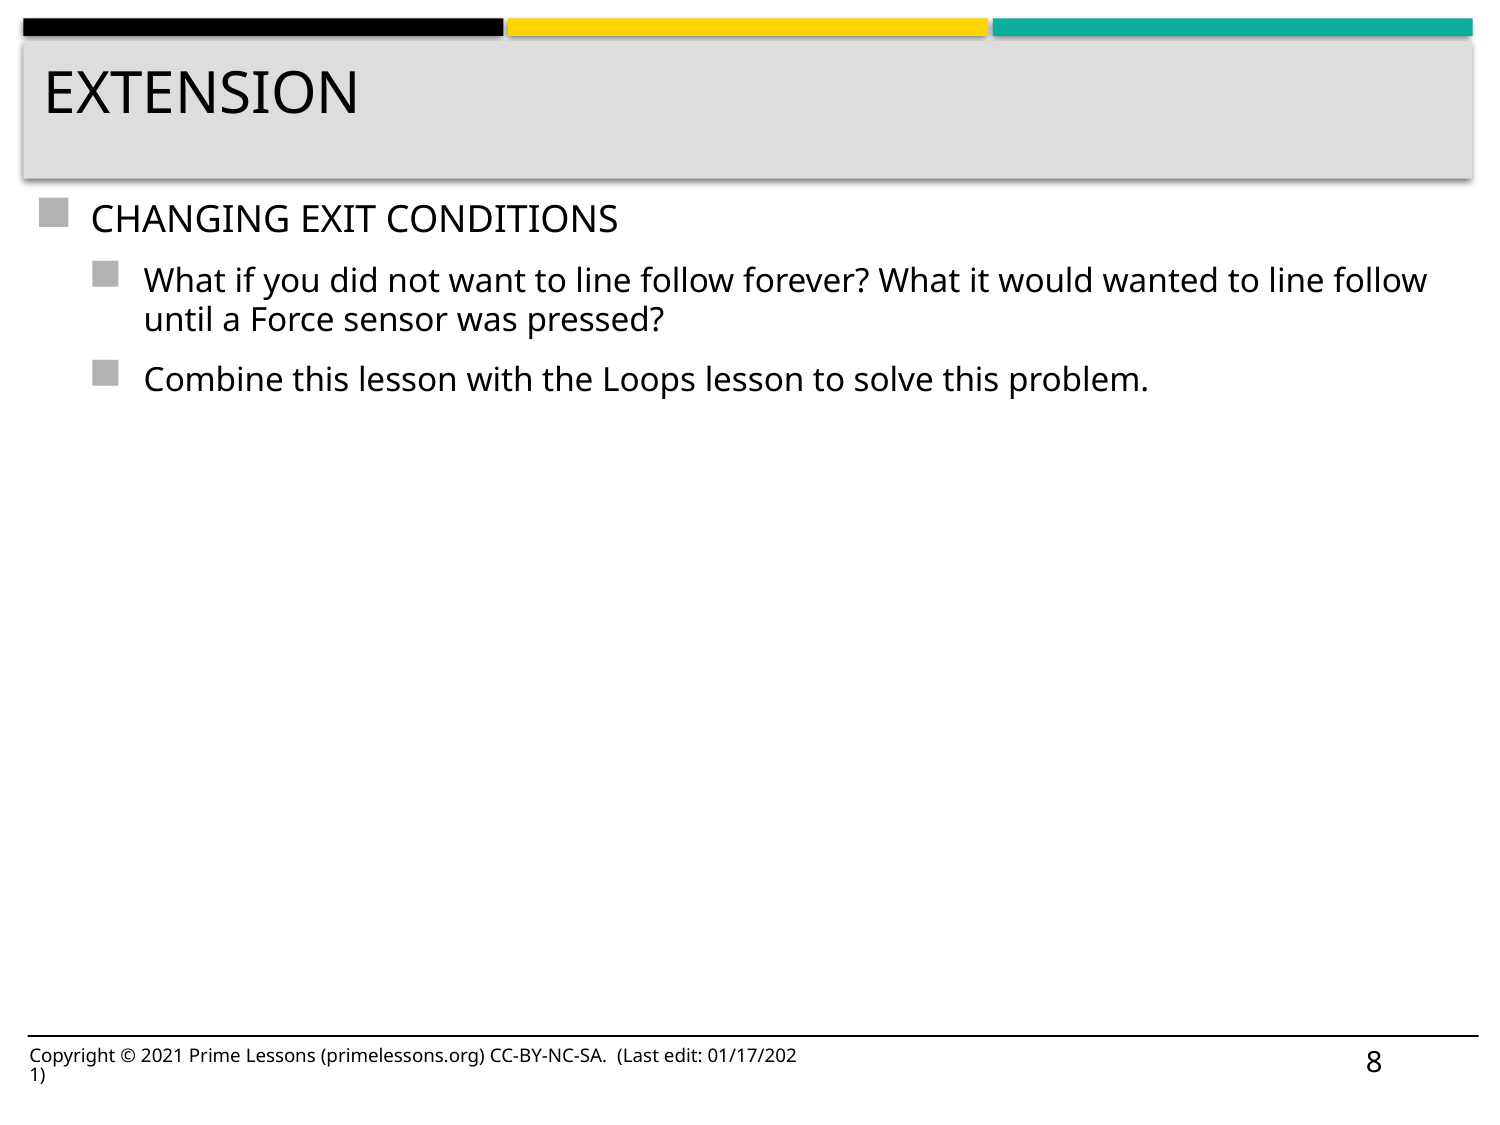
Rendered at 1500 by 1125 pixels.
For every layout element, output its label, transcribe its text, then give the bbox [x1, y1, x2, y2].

slide_number 8 [1351, 1036, 1478, 1097]
title Extension [28, 48, 1464, 172]
list CHANGING EXIT CONDITIONS What if you did not want to line follow forever? What it would wanted to line follow until a Force sensor was pressed? Combine this lesson with the Loops lesson to solve this problem. [25, 187, 1475, 1021]
footer Copyright © 2021 Prime Lessons (primelessons.org) CC-BY-NC-SA. (Last edit: 01/17/2021) [14, 1036, 814, 1097]
